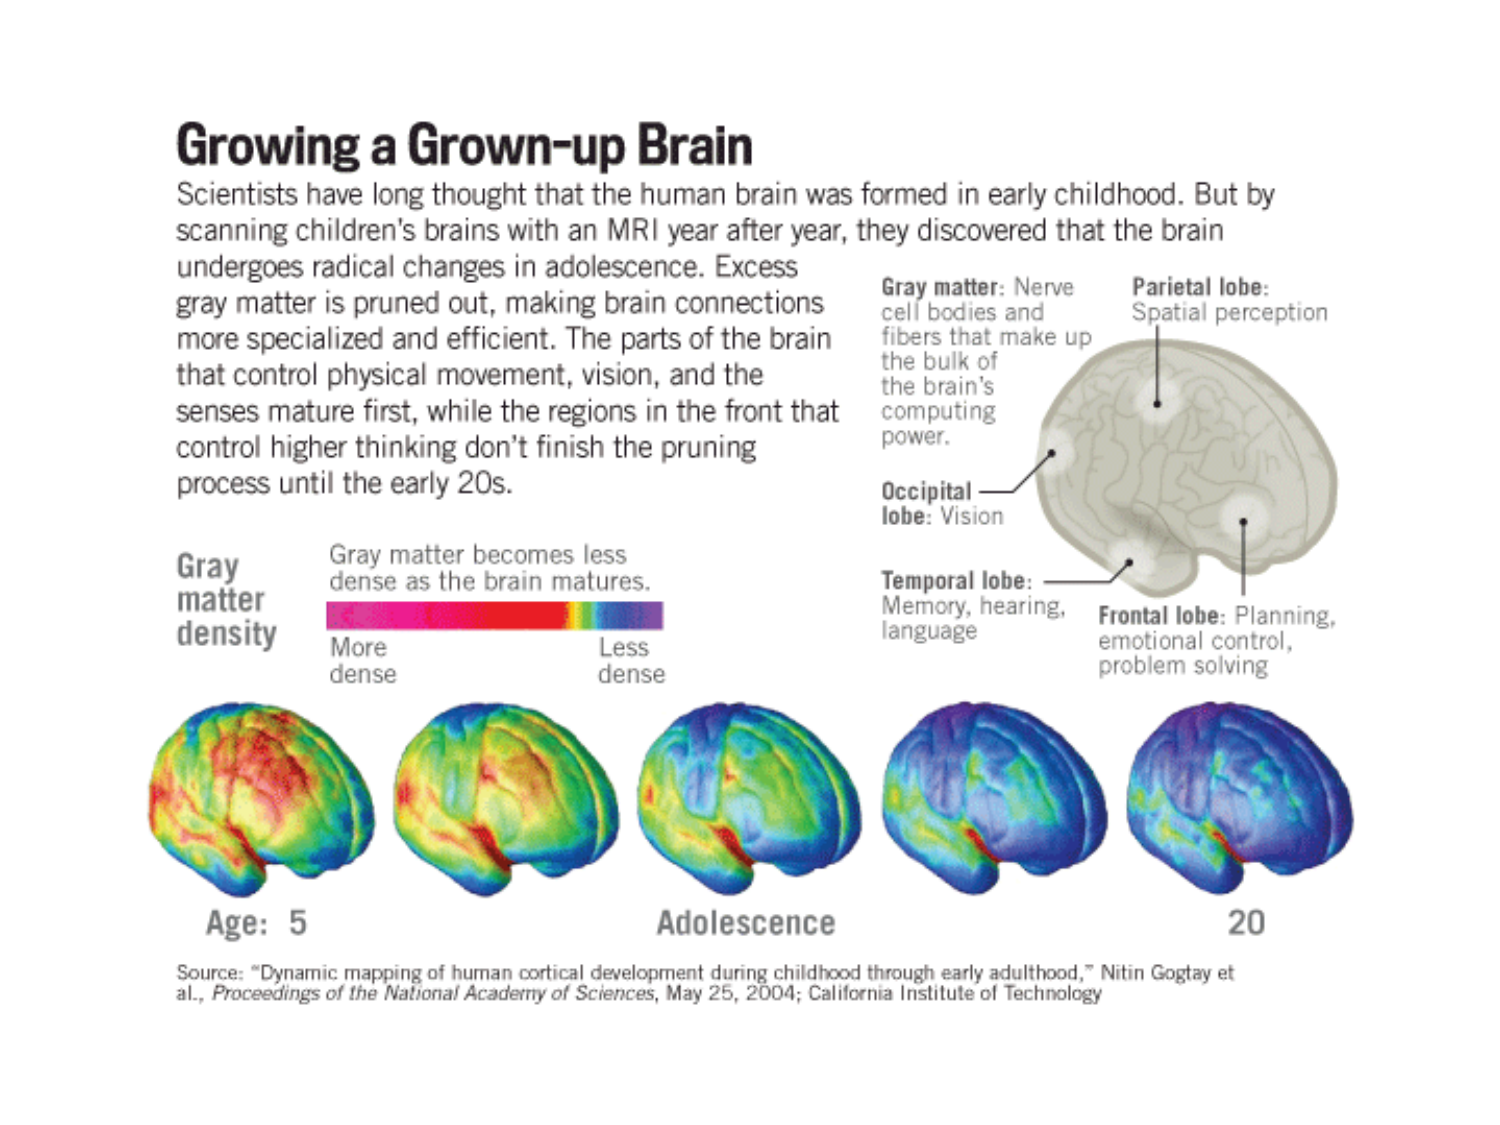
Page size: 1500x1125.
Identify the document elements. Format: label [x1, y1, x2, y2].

picture [131, 91, 1369, 1034]
